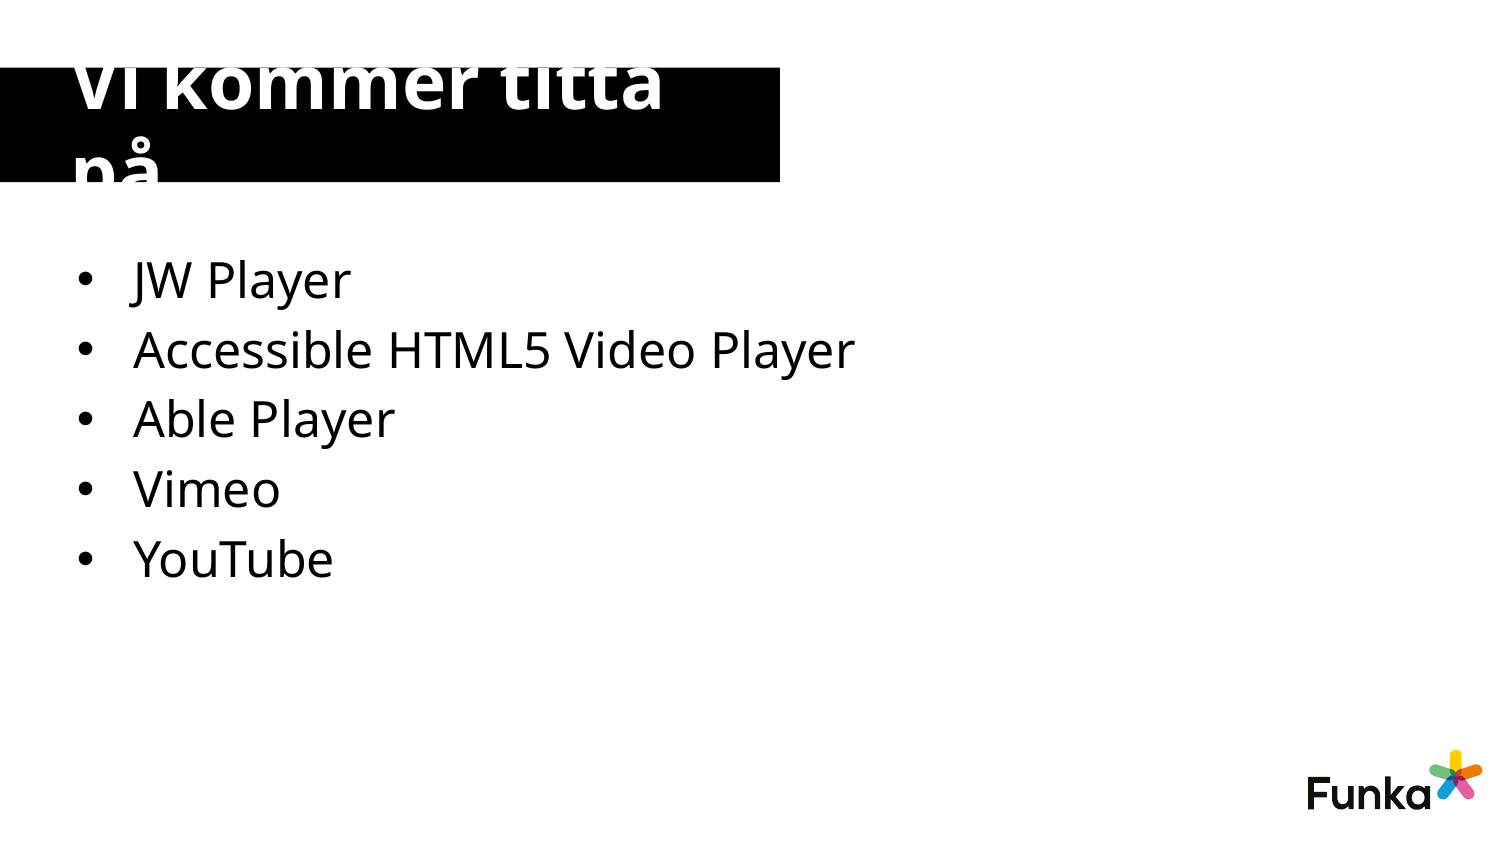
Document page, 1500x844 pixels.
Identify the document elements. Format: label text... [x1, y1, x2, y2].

title Vi kommer titta på [0, 67, 780, 183]
list JW Player Accessible HTML5 Video Player Able Player Vimeo YouTube [76, 248, 1376, 659]
